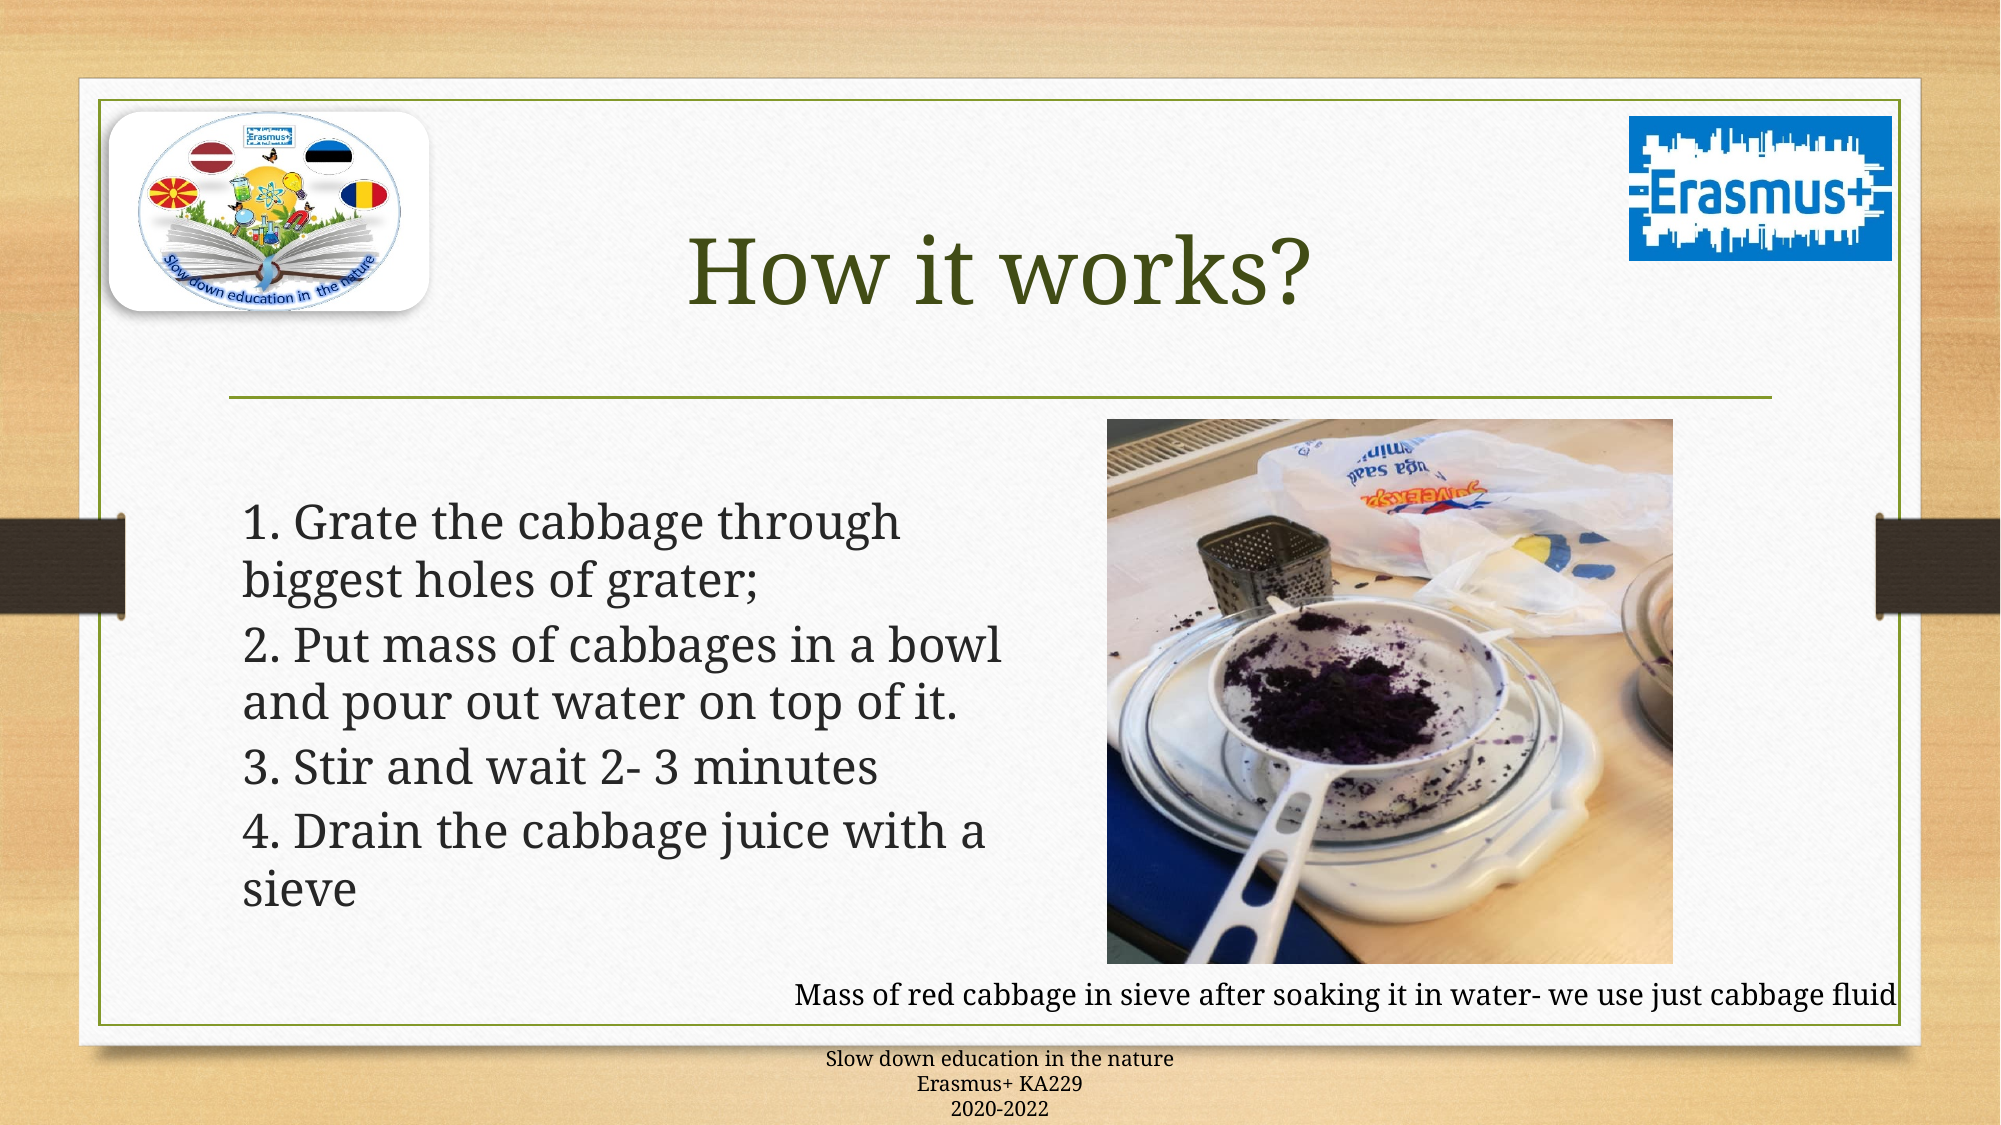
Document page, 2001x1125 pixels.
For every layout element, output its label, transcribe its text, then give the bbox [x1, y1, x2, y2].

text_box Mass of red cabbage in sieve after soaking it in water- we use just cabbage fluid [779, 968, 1935, 1019]
title How it works? [212, 161, 1788, 375]
list 1. Grate the cabbage through biggest holes of grater; 2. Put mass of cabbages in a bowl and pour out water on top of it. 3. Stir and wait 2- 3 minutes 4. Drain the cabbage juice with a sieve [212, 419, 1037, 964]
picture [0, 0, 2001, 1125]
footer Slow down education in the nature Erasmus+ KA229 2020-2022 [400, 1042, 1600, 1125]
